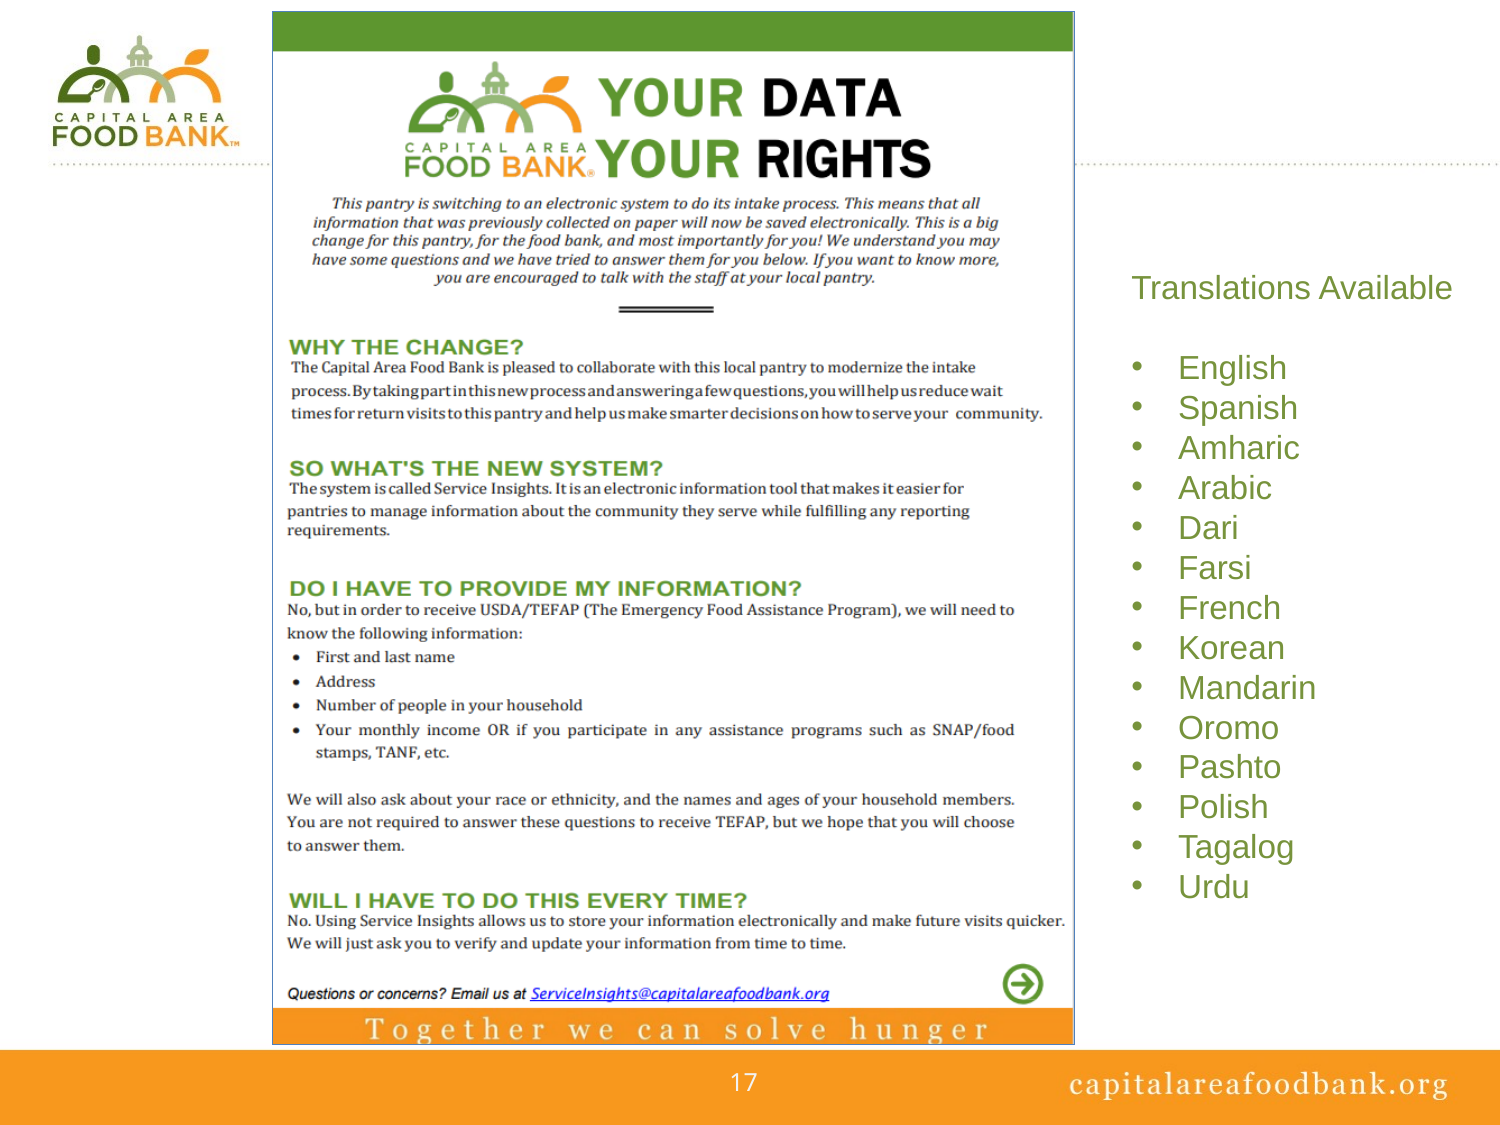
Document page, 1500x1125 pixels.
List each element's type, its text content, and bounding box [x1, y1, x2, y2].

text_box Translations Available English Spanish Amharic Arabic Dari Farsi French Korean Mandarin Oromo Pashto Polish Tagalog Urdu [1116, 259, 1469, 913]
picture [0, 0, 1500, 1125]
slide_number 17 [568, 1054, 919, 1114]
